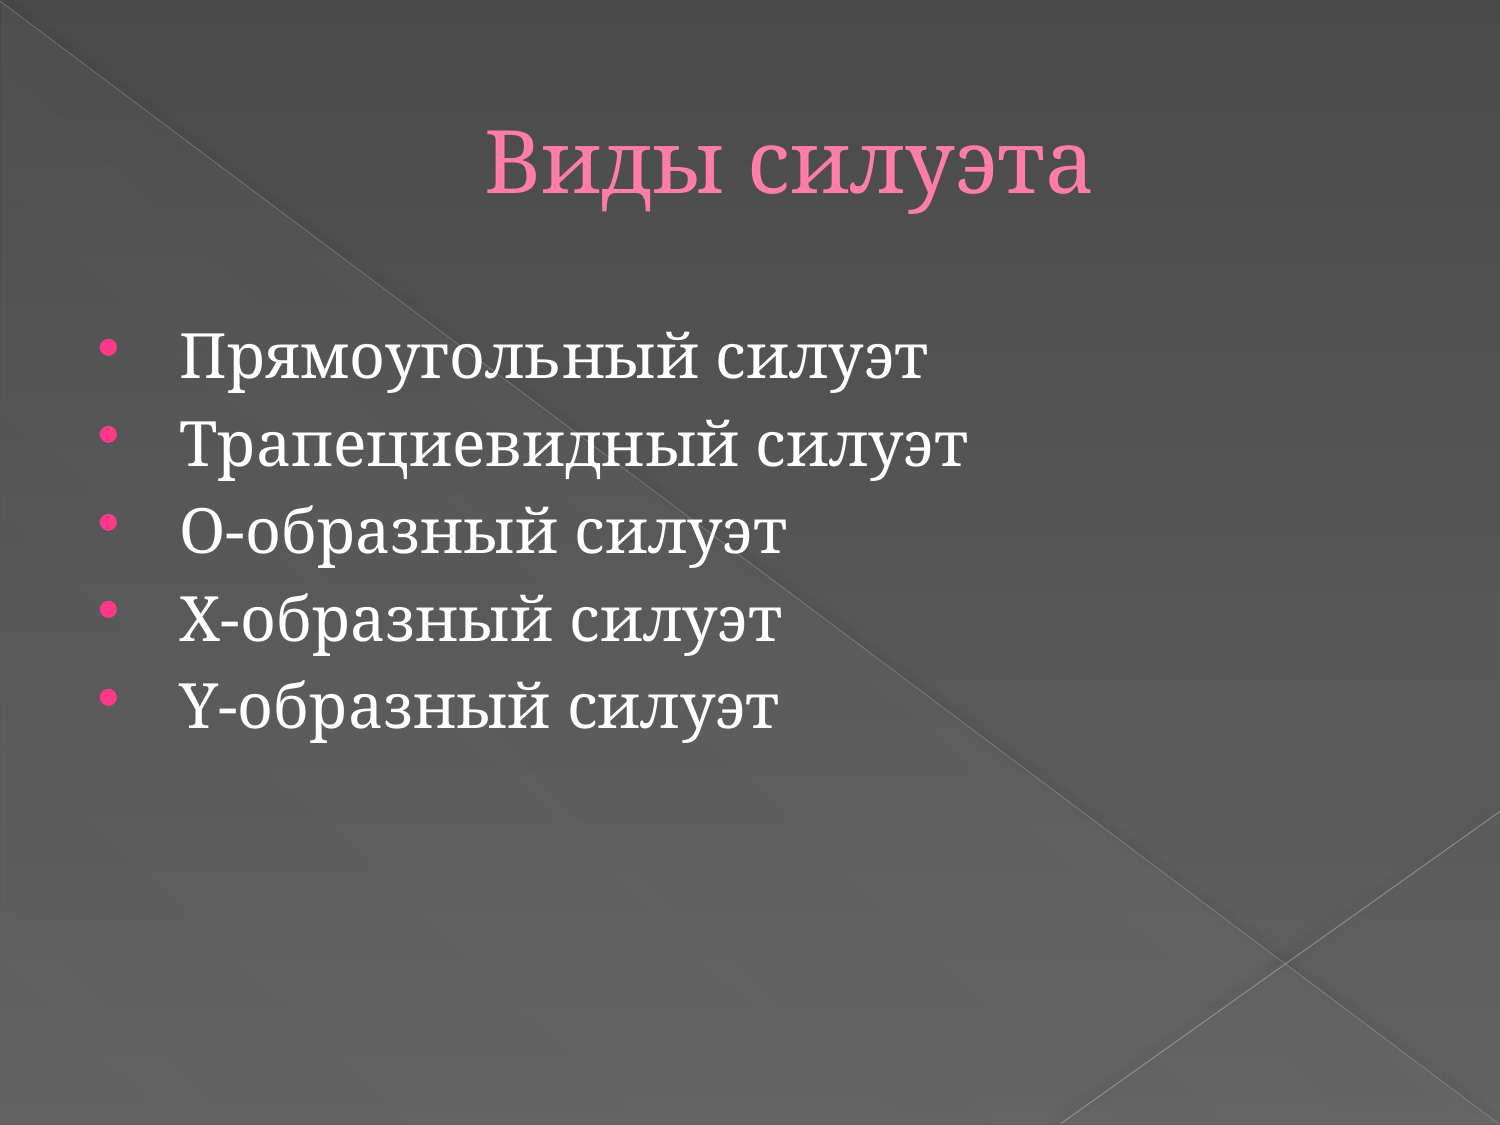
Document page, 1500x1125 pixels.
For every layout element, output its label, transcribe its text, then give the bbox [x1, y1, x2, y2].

list Прямоугольный силуэт Трапециевидный силуэт О-образный силуэт X-образный силуэт Y-образный силуэт [75, 308, 1425, 1059]
title Виды силуэта [75, 43, 1425, 274]
